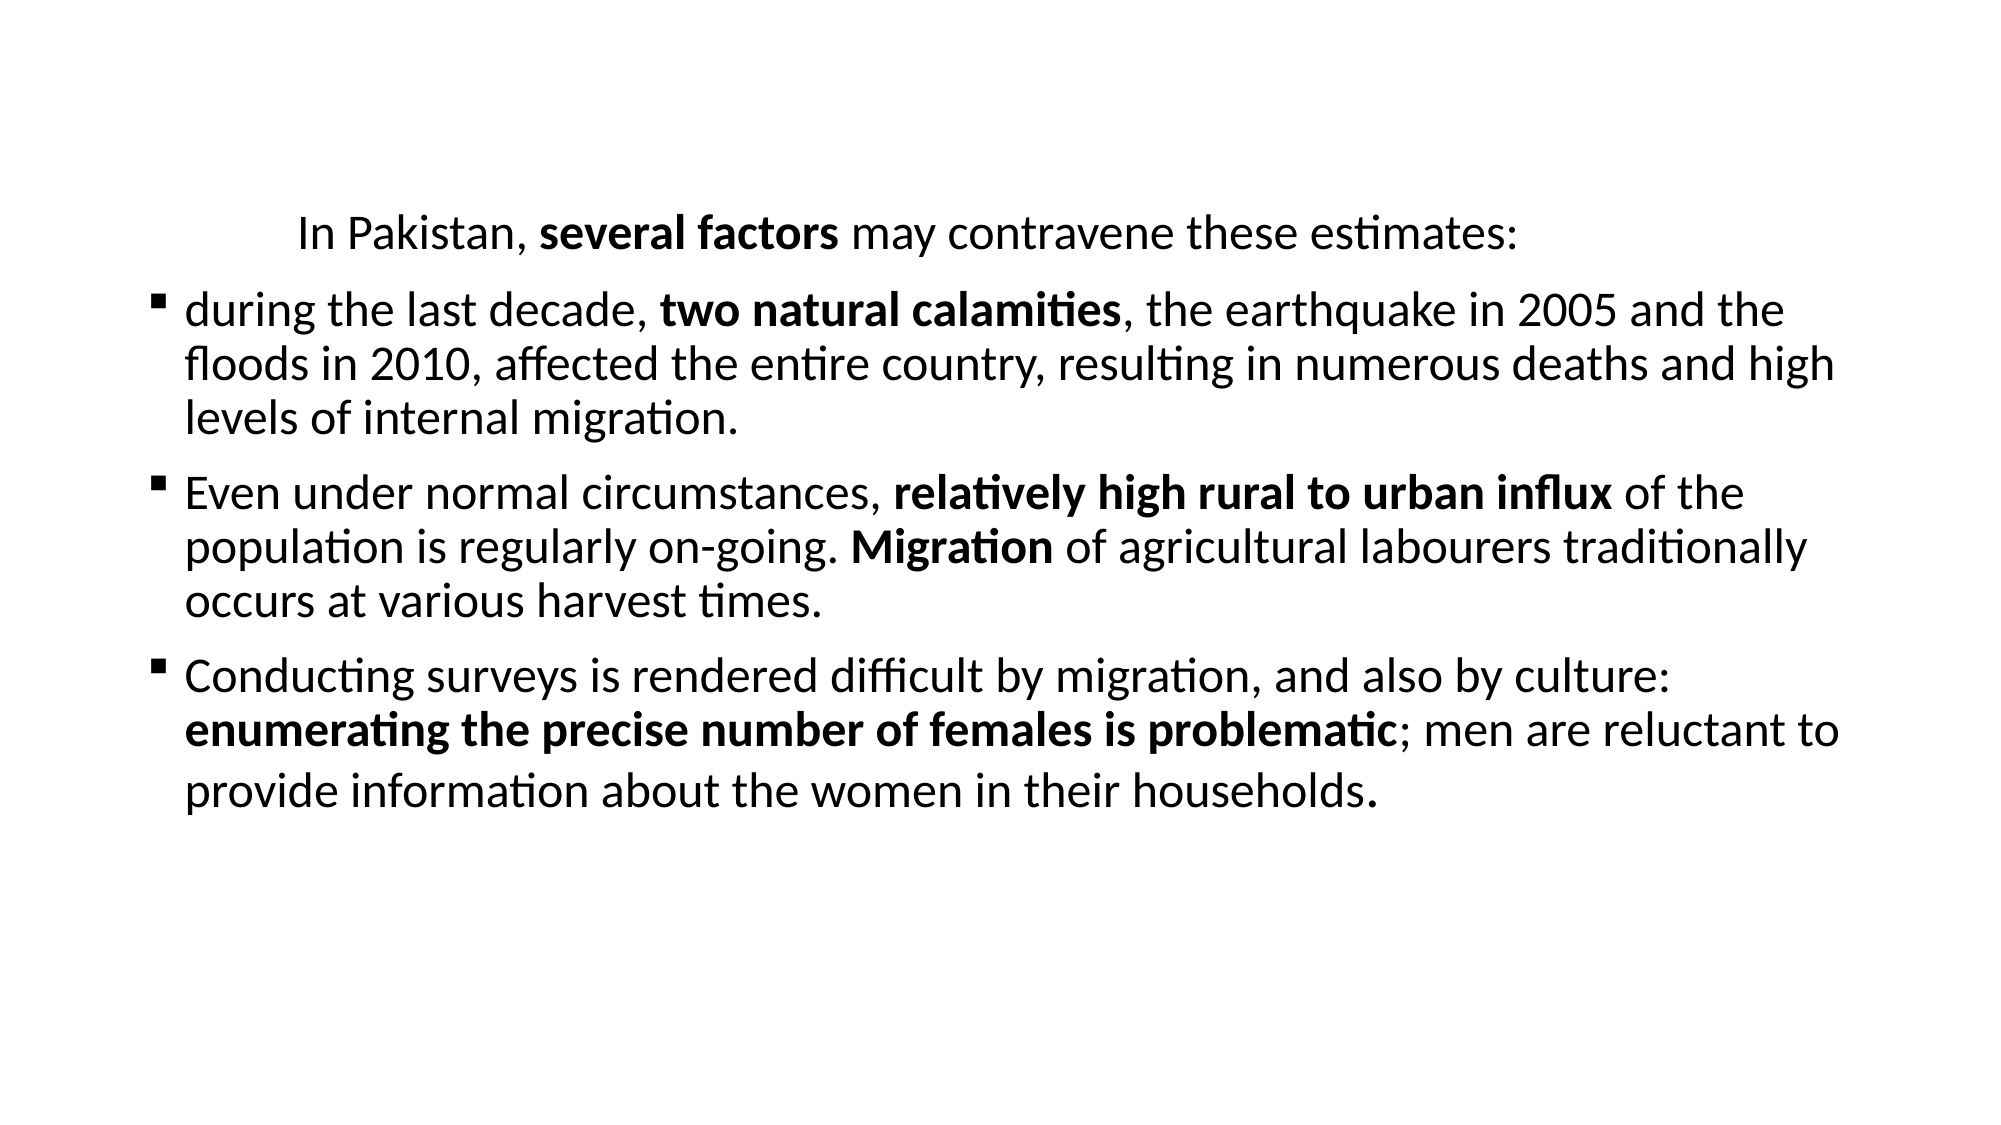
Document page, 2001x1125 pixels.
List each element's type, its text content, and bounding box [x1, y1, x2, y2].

list In Pakistan, several factors may contravene these estimates: during the last decade, two natural calamities, the earthquake in 2005 and the floods in 2010, affected the entire country, resulting in numerous deaths and high levels of internal migration. Even under normal circumstances, relatively high rural to urban influx of the population is regularly on-going. Migration of agricultural labourers traditionally occurs at various harvest times. Conducting surveys is rendered difficult by migration, and also by culture: enumerating the precise number of females is problematic; men are reluctant to provide information about the women in their households. [131, 192, 1857, 1061]
